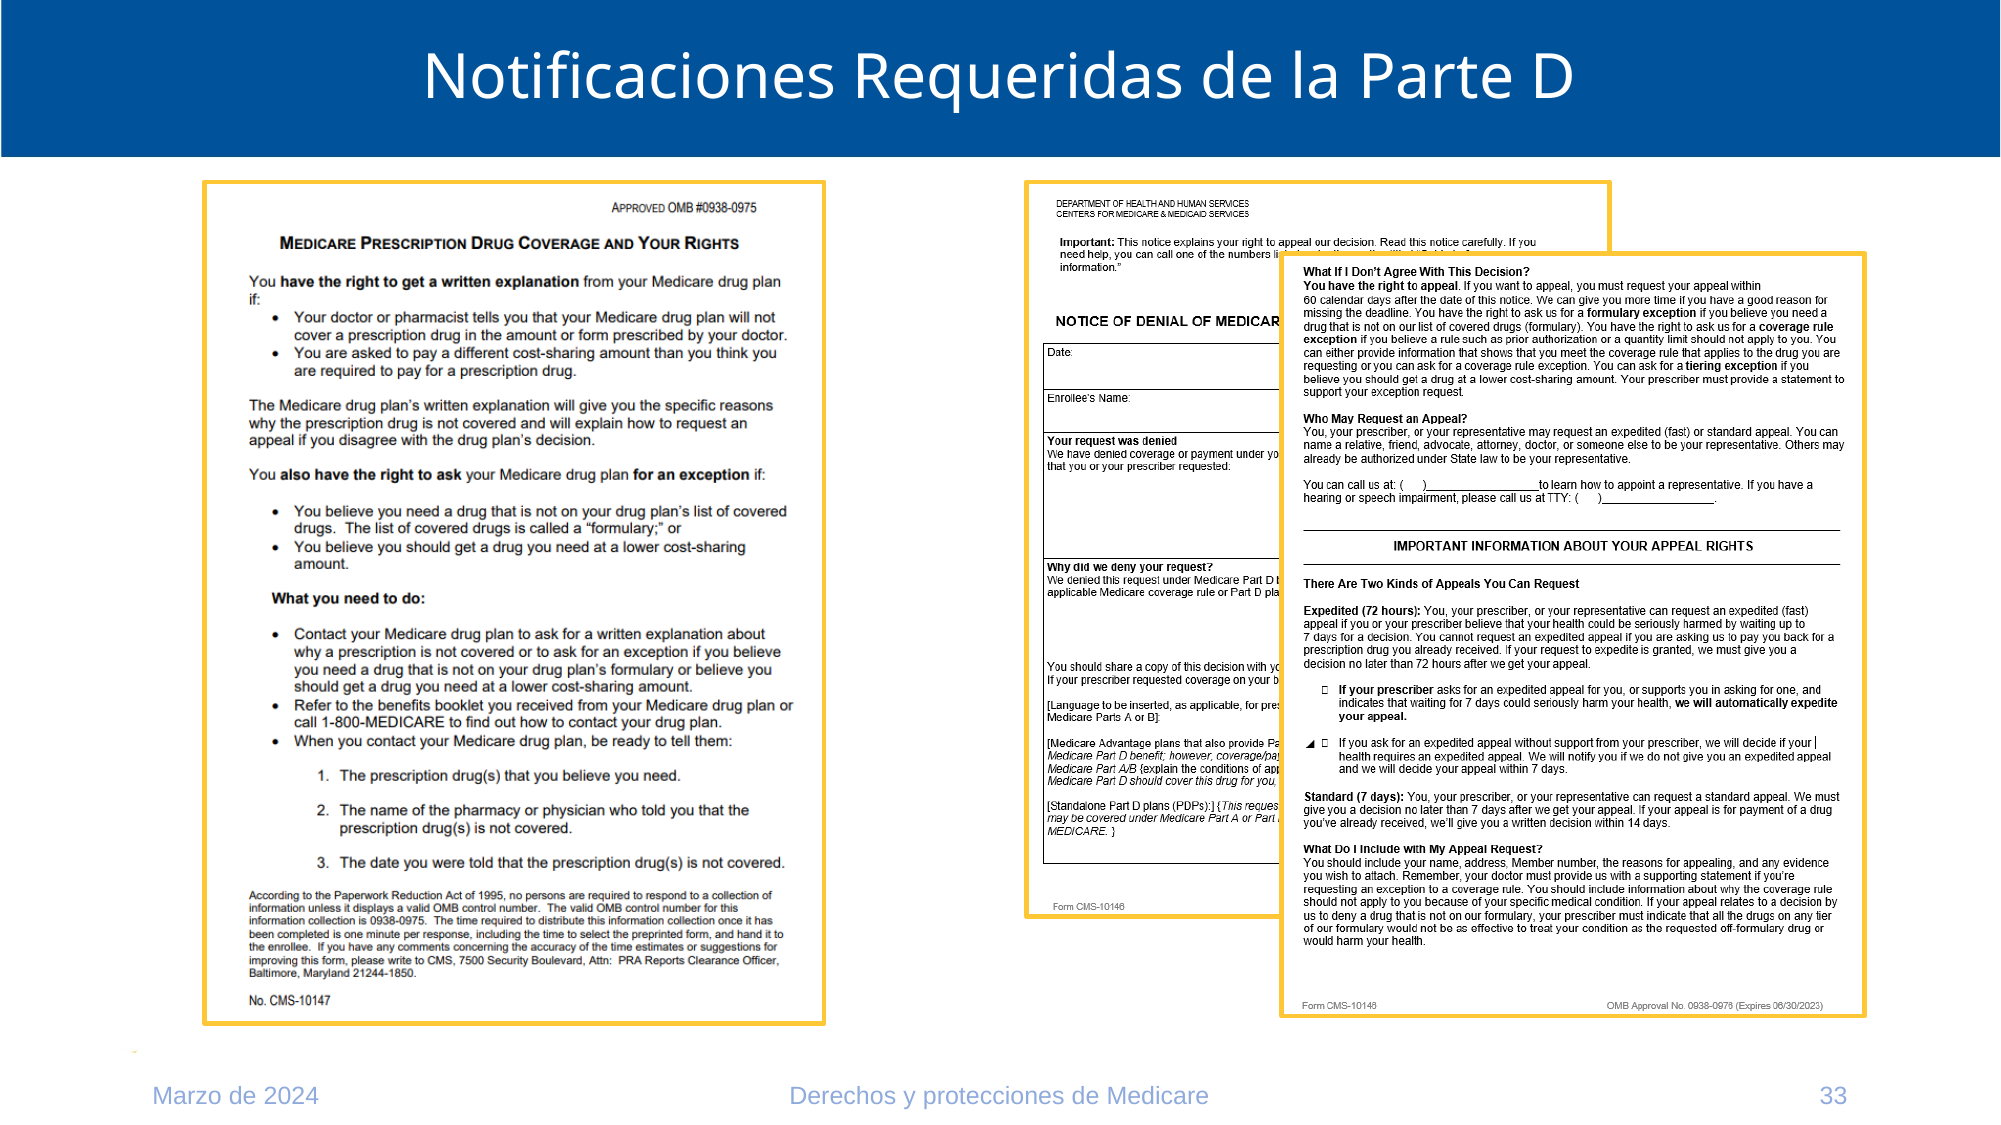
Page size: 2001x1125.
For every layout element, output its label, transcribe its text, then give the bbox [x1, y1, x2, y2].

footer Derechos y protecciones de Medicare [662, 1065, 1338, 1125]
slide_number 33 [1412, 1065, 1863, 1125]
picture [0, 0, 2001, 1125]
slide_number Marzo de 2024 [137, 1065, 588, 1125]
title Notificaciones Requeridas de la Parte D [0, 0, 2000, 158]
